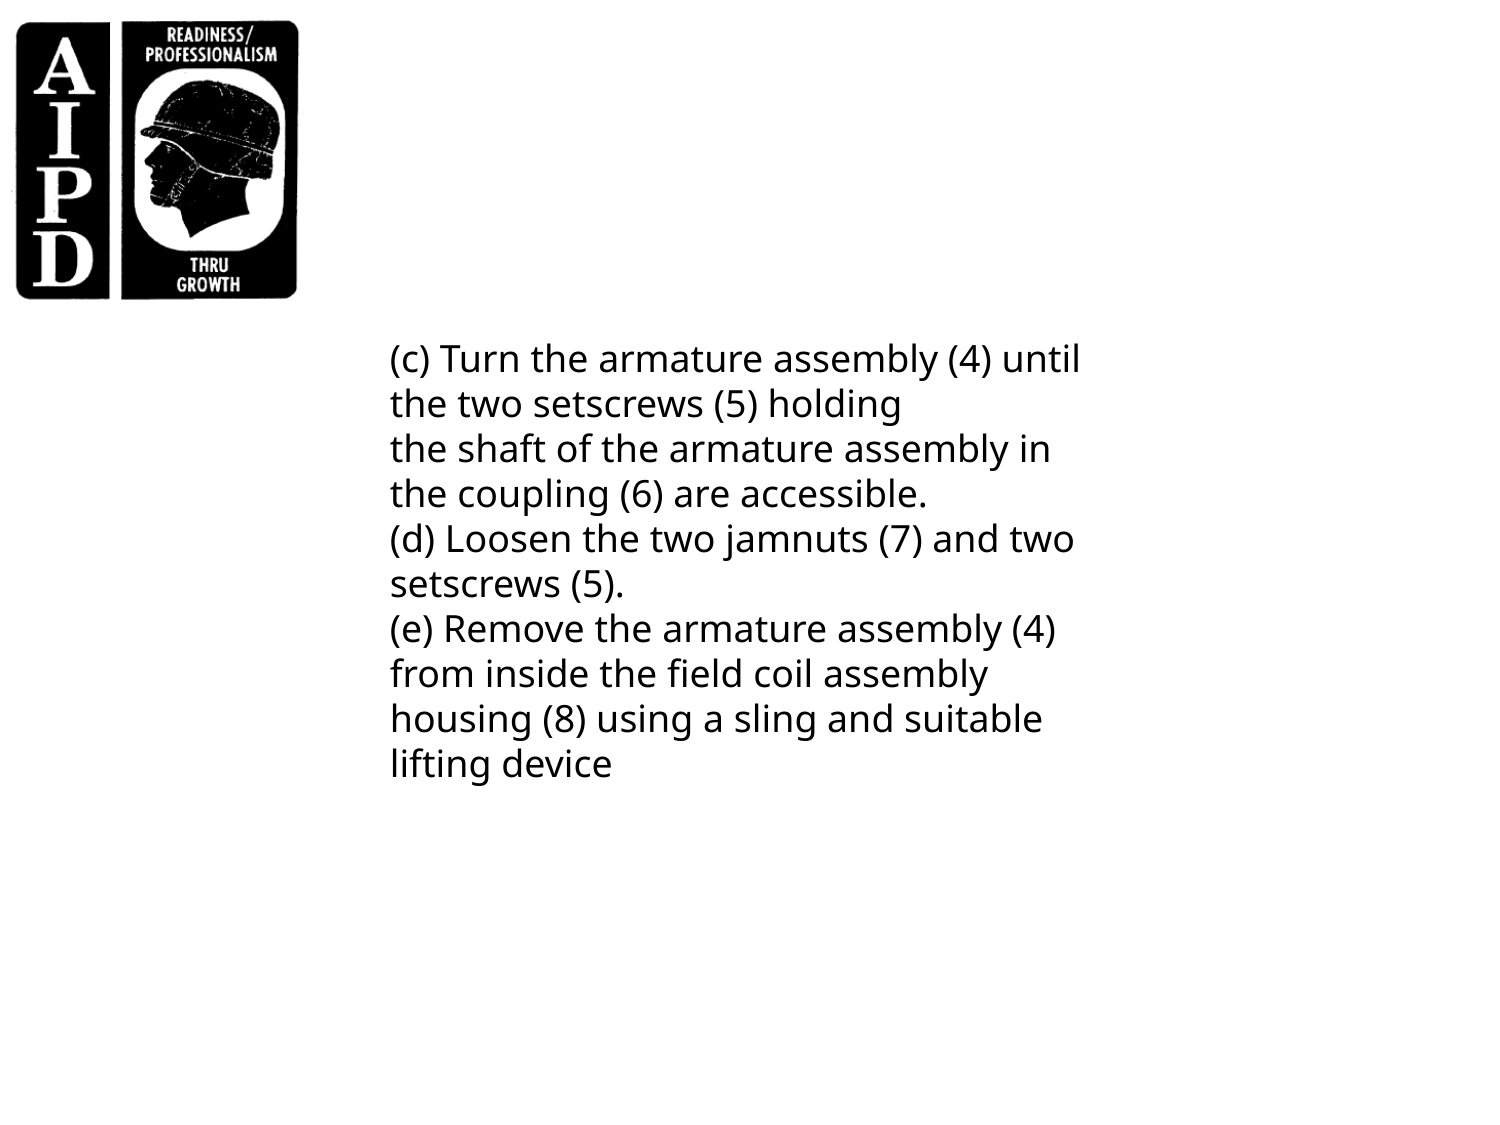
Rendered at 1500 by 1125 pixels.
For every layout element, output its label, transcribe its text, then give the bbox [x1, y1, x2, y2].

picture [0, 12, 326, 313]
text_box (c) Turn the armature assembly (4) until the two setscrews (5) holding the shaft of the armature assembly in the coupling (6) are accessible. (d) Loosen the two jamnuts (7) and two setscrews (5). (e) Remove the armature assembly (4) from inside the field coil assembly housing (8) using a sling and suitable lifting device [374, 327, 1125, 793]
